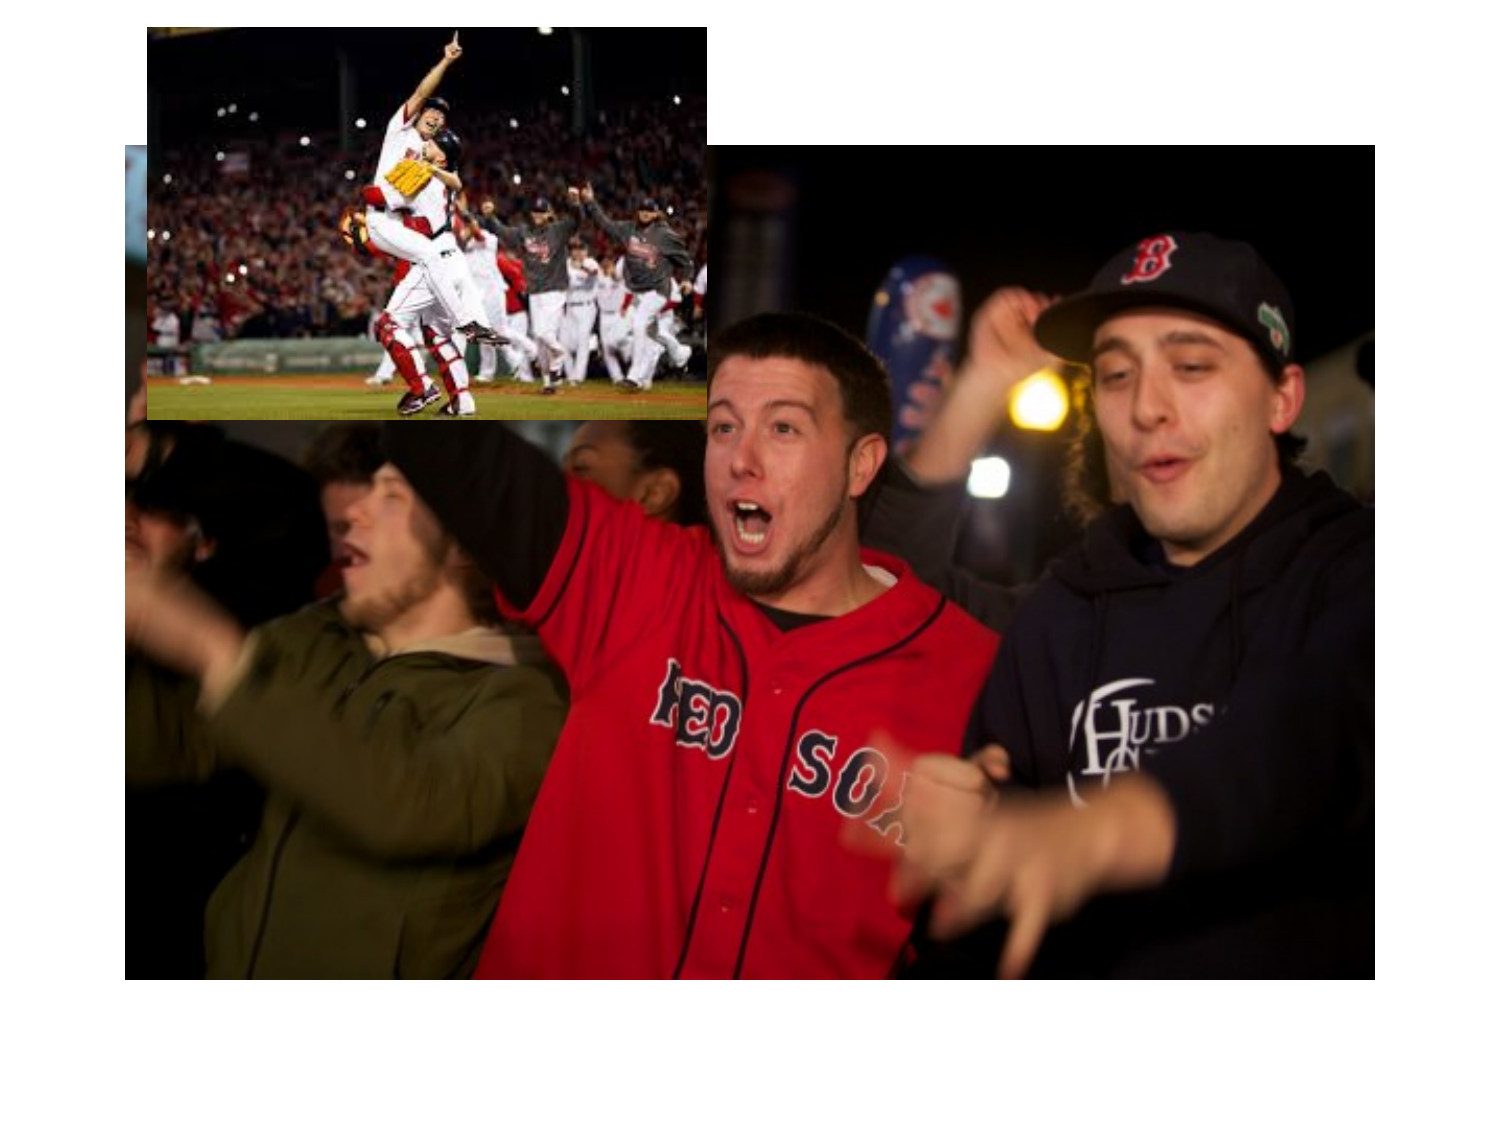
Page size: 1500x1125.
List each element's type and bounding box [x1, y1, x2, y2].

picture [124, 27, 1376, 980]
